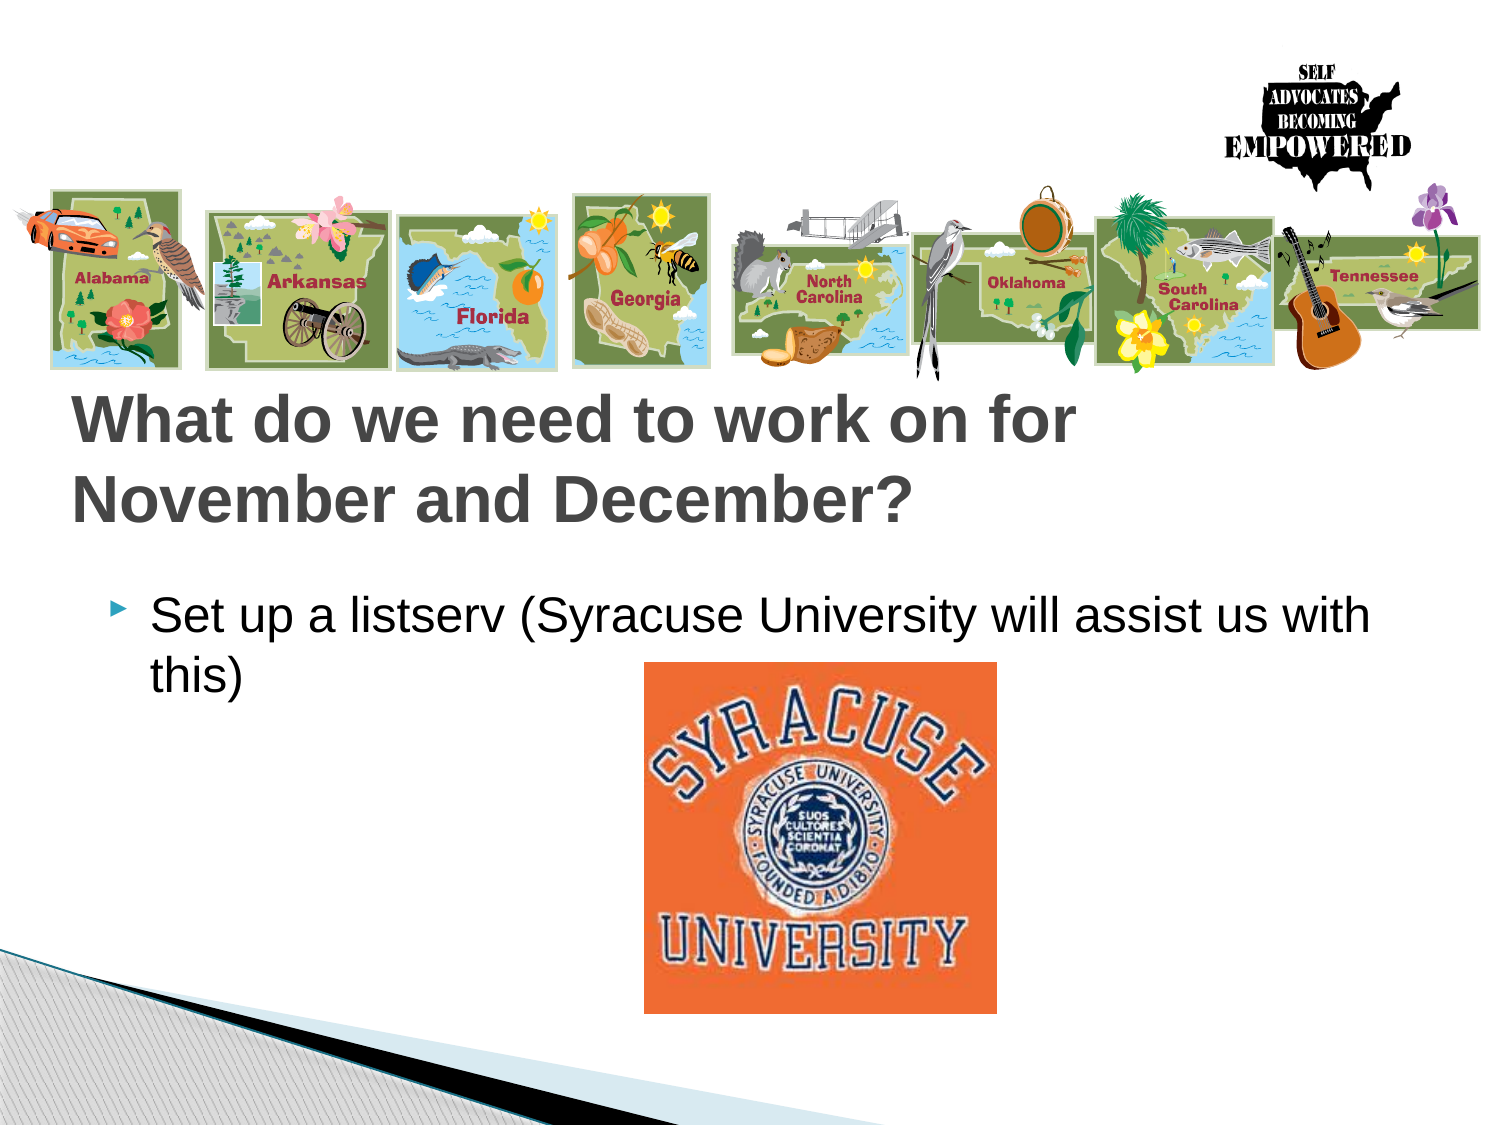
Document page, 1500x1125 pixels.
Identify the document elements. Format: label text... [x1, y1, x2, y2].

picture [644, 662, 997, 1015]
title What do we need to work on for November and December? [56, 362, 1407, 550]
picture [12, 188, 392, 372]
picture [731, 43, 1481, 382]
picture [567, 192, 712, 369]
picture [395, 205, 559, 372]
list Set up a listserv (Syracuse University will assist us with this) [75, 575, 1425, 986]
